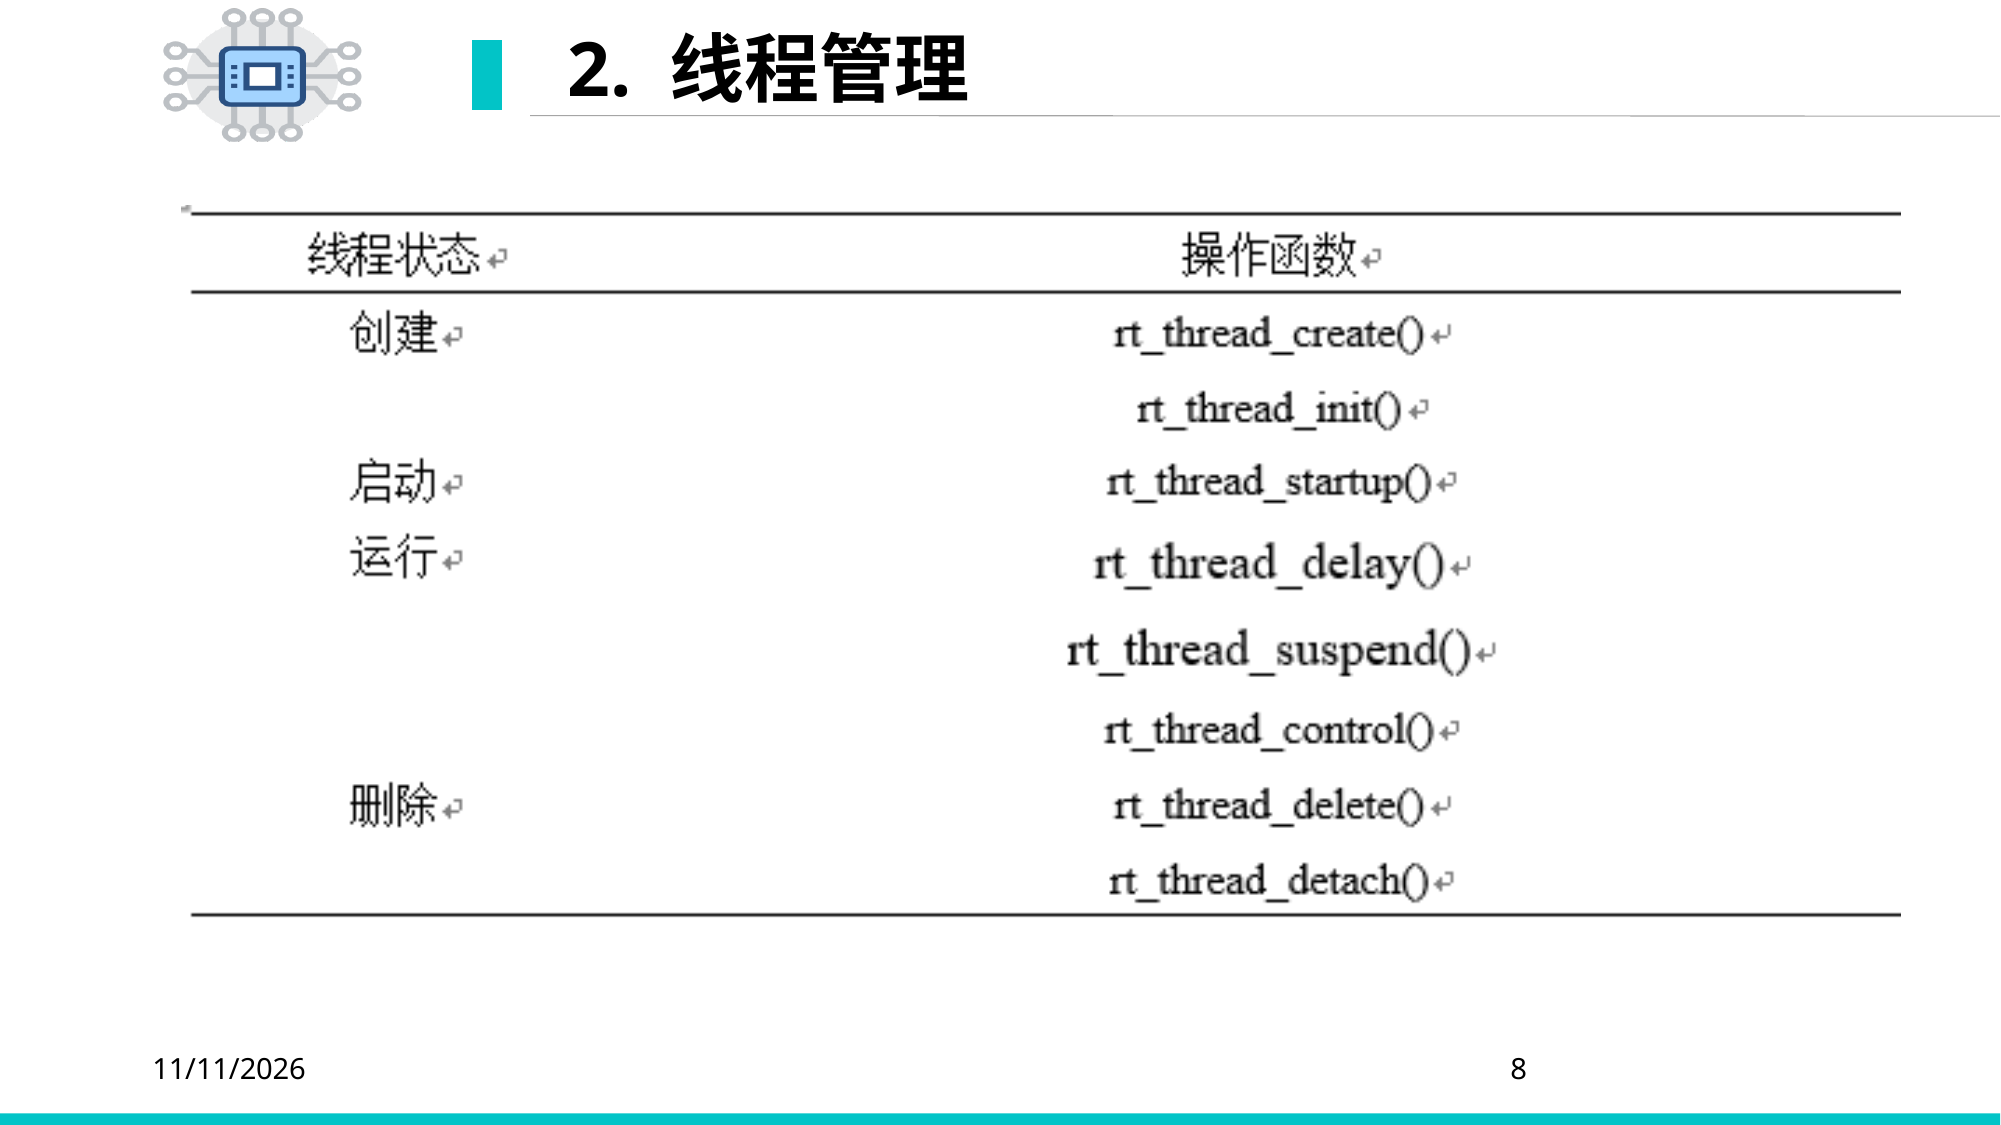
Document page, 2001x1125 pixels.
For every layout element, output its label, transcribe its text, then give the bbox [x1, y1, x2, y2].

slide_number 8 [1495, 1042, 1946, 1103]
picture [162, 0, 364, 151]
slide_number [137, 1042, 588, 1103]
picture [181, 205, 1902, 920]
title 2. 线程管理 [552, 19, 1901, 125]
